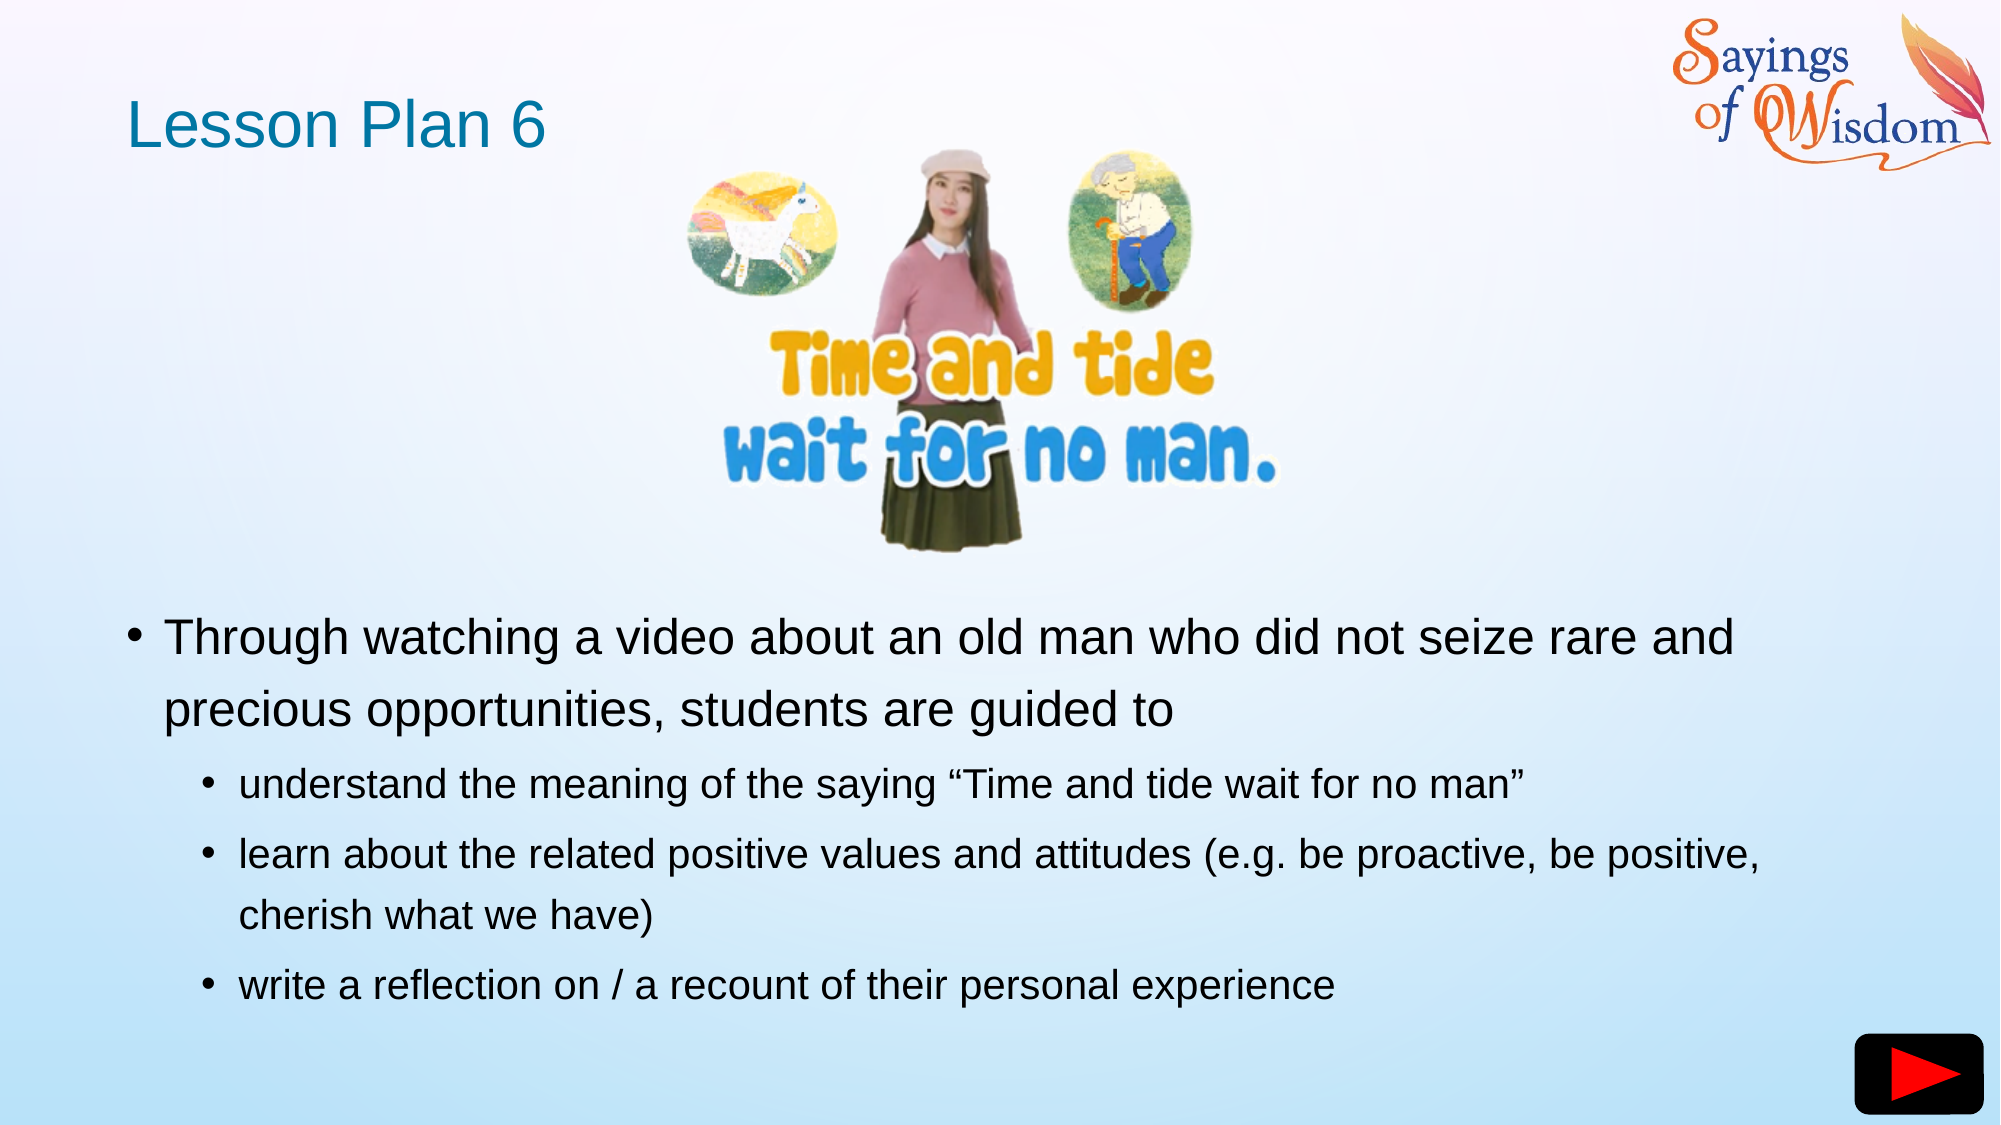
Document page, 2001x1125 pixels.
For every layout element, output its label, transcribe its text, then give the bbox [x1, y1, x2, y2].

title Lesson Plan 6 [111, 72, 1522, 180]
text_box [1855, 1034, 1983, 1114]
list Through watching a video about an old man who did not seize rare and precious opportunities, students are guided to understand the meaning of the saying “Time and tide wait for no man” learn about the related positive values and attitudes (e.g. be proactive, be positive, cherish what we have) write a reflection on / a recount of their personal experience [111, 585, 1856, 1038]
title Lesson Plan 8 [0, 0, 2000, 1116]
picture [666, 139, 1301, 569]
picture [1672, 0, 2000, 181]
